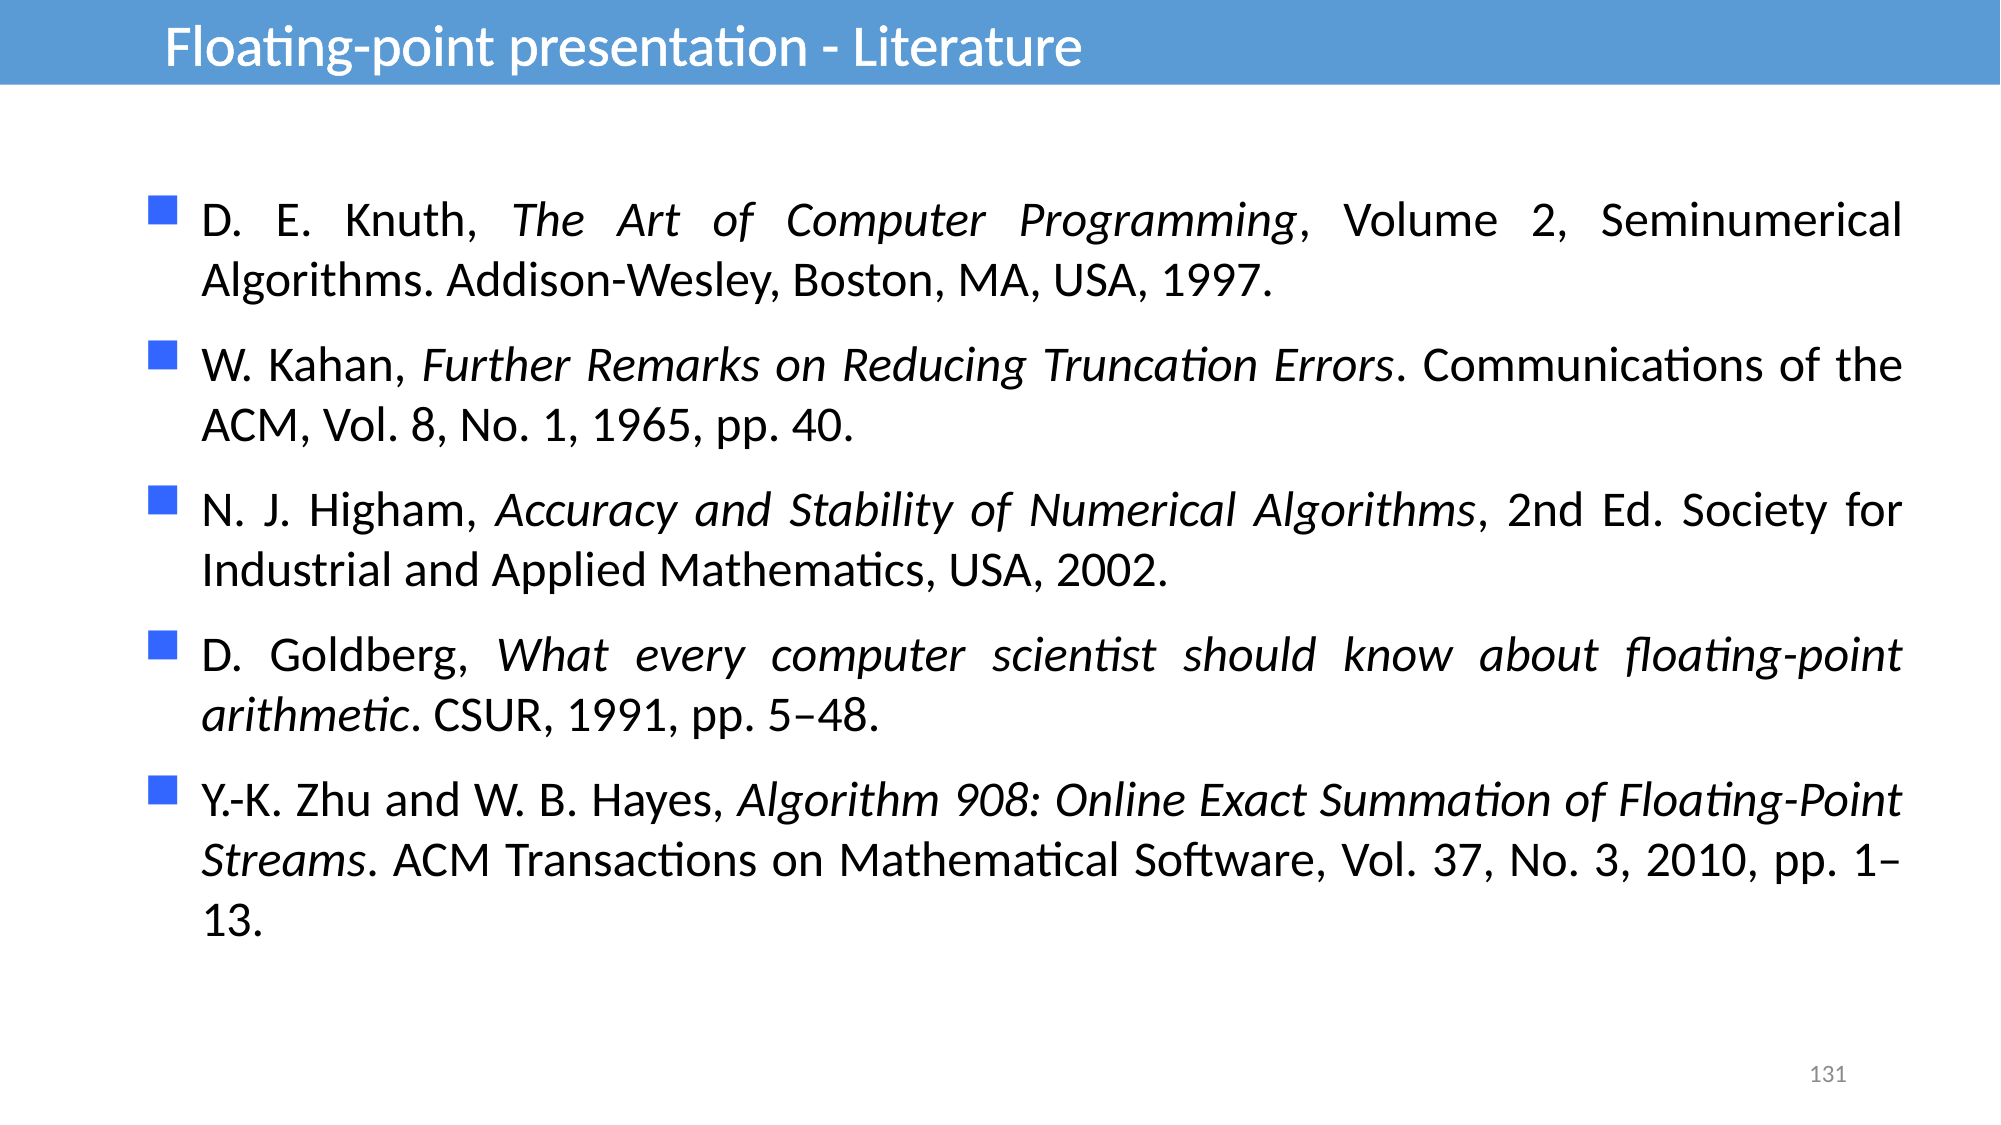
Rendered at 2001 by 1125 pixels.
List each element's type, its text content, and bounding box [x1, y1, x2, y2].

text_box D. E. Knuth, The Art of Computer Programming, Volume 2, Seminumerical Algorithms. Addison-Wesley, Boston, MA, USA, 1997. W. Kahan, Further Remarks on Reducing Truncation Errors. Communications of the ACM, Vol. 8, No. 1, 1965, pp. 40. N. J. Higham, Accuracy and Stability of Numerical Algorithms, 2nd Ed. Society for Industrial and Applied Mathematics, USA, 2002. D. Goldberg, What every computer scientist should know about ﬂoating-point arithmetic. CSUR, 1991, pp. 5–48. Y.-K. Zhu and W. B. Hayes, Algorithm 908: Online Exact Summation of Floating-Point Streams. ACM Transactions on Mathematical Software, Vol. 37, No. 3, 2010, pp. 1–13. [130, 179, 1919, 955]
text_box Floating-point presentation - Literature [0, 0, 2000, 85]
slide_number 131 [1412, 1042, 1863, 1103]
